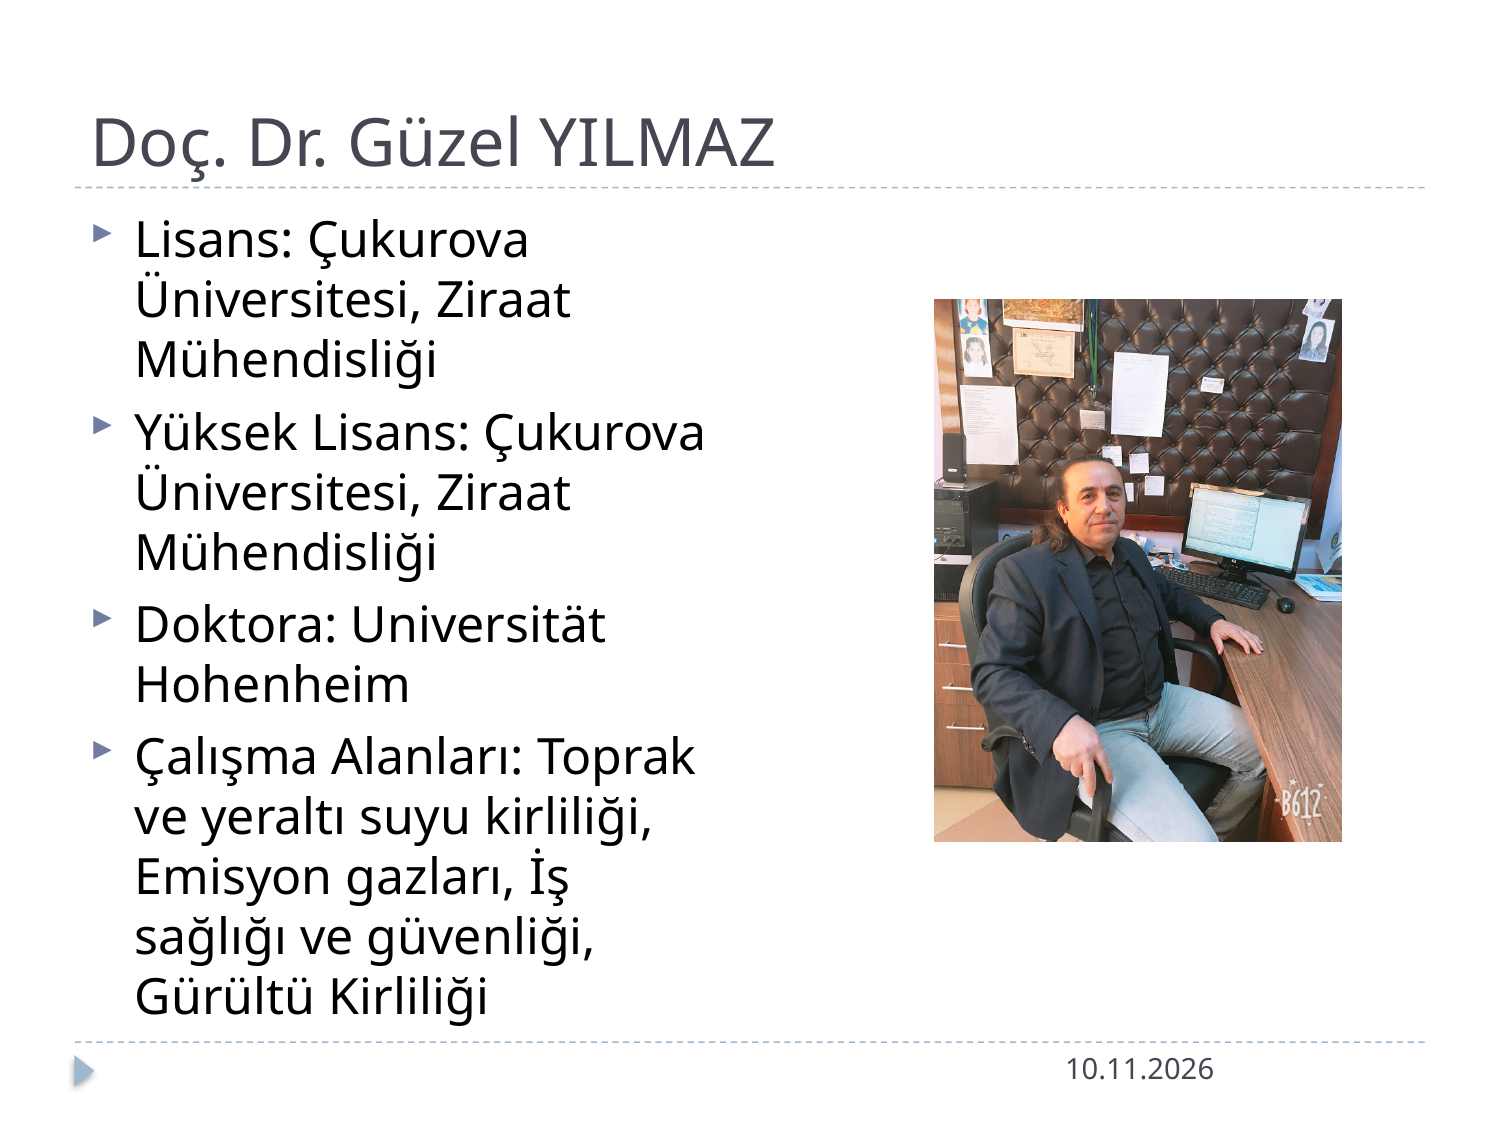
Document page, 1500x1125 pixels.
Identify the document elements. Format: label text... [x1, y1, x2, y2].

title Doç. Dr. Güzel YILMAZ [74, 24, 1426, 188]
picture [934, 299, 1342, 843]
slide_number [1050, 1042, 1426, 1103]
list Lisans: Çukurova Üniversitesi, Ziraat Mühendisliği Yüksek Lisans: Çukurova Üniversitesi, Ziraat Mühendisliği Doktora: Universität Hohenheim Çalışma Alanları: Toprak ve yeraltı suyu kirliliği, Emisyon gazları, İş sağlığı ve güvenliği, Gürültü Kirliliği [74, 199, 739, 1011]
